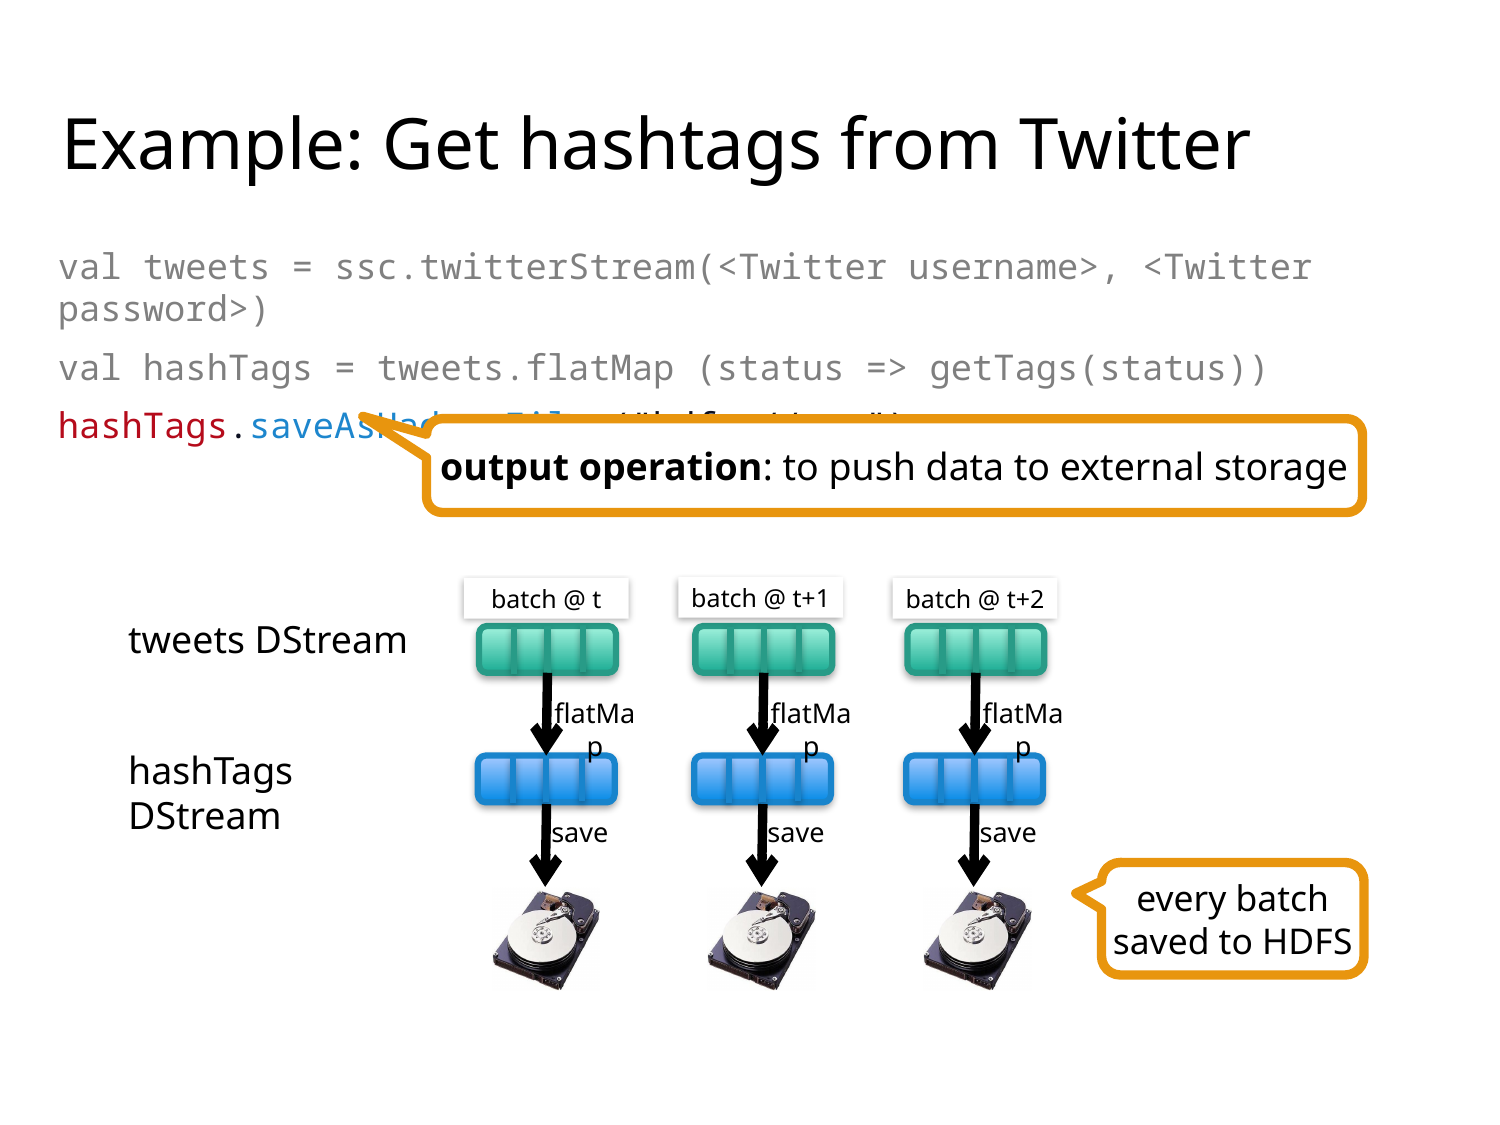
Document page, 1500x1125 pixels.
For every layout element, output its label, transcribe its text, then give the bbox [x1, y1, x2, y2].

text_box every batch saved to HDFS [1073, 860, 1367, 978]
text_box output operation: to push data to external storage [360, 414, 1365, 515]
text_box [477, 754, 615, 804]
text_box batch @ t [463, 577, 629, 619]
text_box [905, 754, 1044, 802]
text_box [695, 624, 833, 674]
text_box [491, 803, 1059, 992]
text_box batch @ t+1 [678, 576, 844, 618]
text_box flatMap [981, 696, 1074, 762]
list val tweets = ssc.twitterStream(<Twitter username>, <Twitter password>) val hashTags = tweets.flatMap (status => getTags(status)) hashTags.saveAsHadoopFiles("hdfs://...") [57, 243, 1436, 1005]
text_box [478, 624, 617, 674]
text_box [693, 754, 832, 802]
title Example: Get hashtags from Twitter [57, 76, 1436, 207]
text_box flatMap [768, 696, 862, 762]
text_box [907, 624, 1045, 674]
text_box batch @ t+2 [892, 577, 1058, 619]
text_box flatMap [553, 696, 646, 762]
text_box hashTags DStream [121, 743, 432, 840]
text_box tweets DStream [121, 612, 432, 664]
